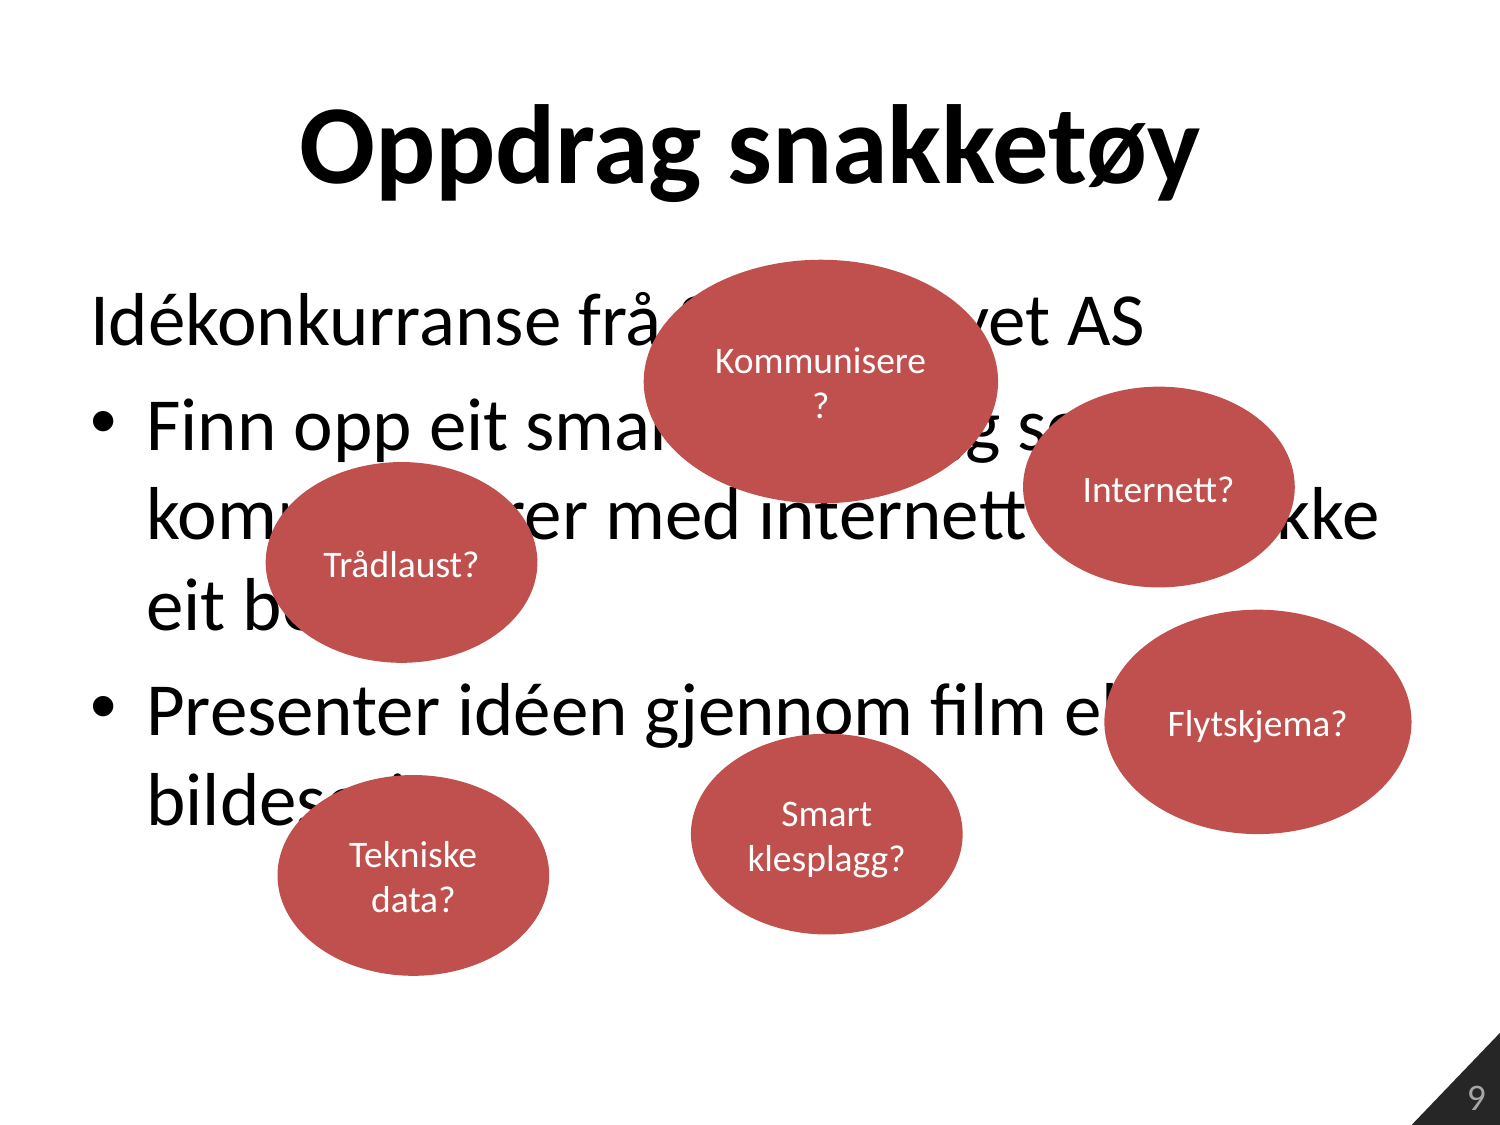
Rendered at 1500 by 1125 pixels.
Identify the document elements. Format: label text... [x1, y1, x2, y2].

text_box Kommunisere? [641, 257, 1001, 506]
text_box Flytskjema? [1102, 607, 1414, 837]
list Idékonkurranse frå Snakketøyet AS Finn opp eit smart klesplagg som kommuniserer med internett for å dekke eit behov. Presenter idéen gjennom film eller bildeserie. [75, 262, 1425, 1005]
text_box Tekniske data? [275, 772, 552, 978]
text_box Trådlaust? [263, 459, 540, 665]
text_box Smart klesplagg? [688, 731, 965, 937]
title Oppdrag snakketøy [75, 45, 1425, 233]
text_box Internett? [1020, 384, 1297, 590]
